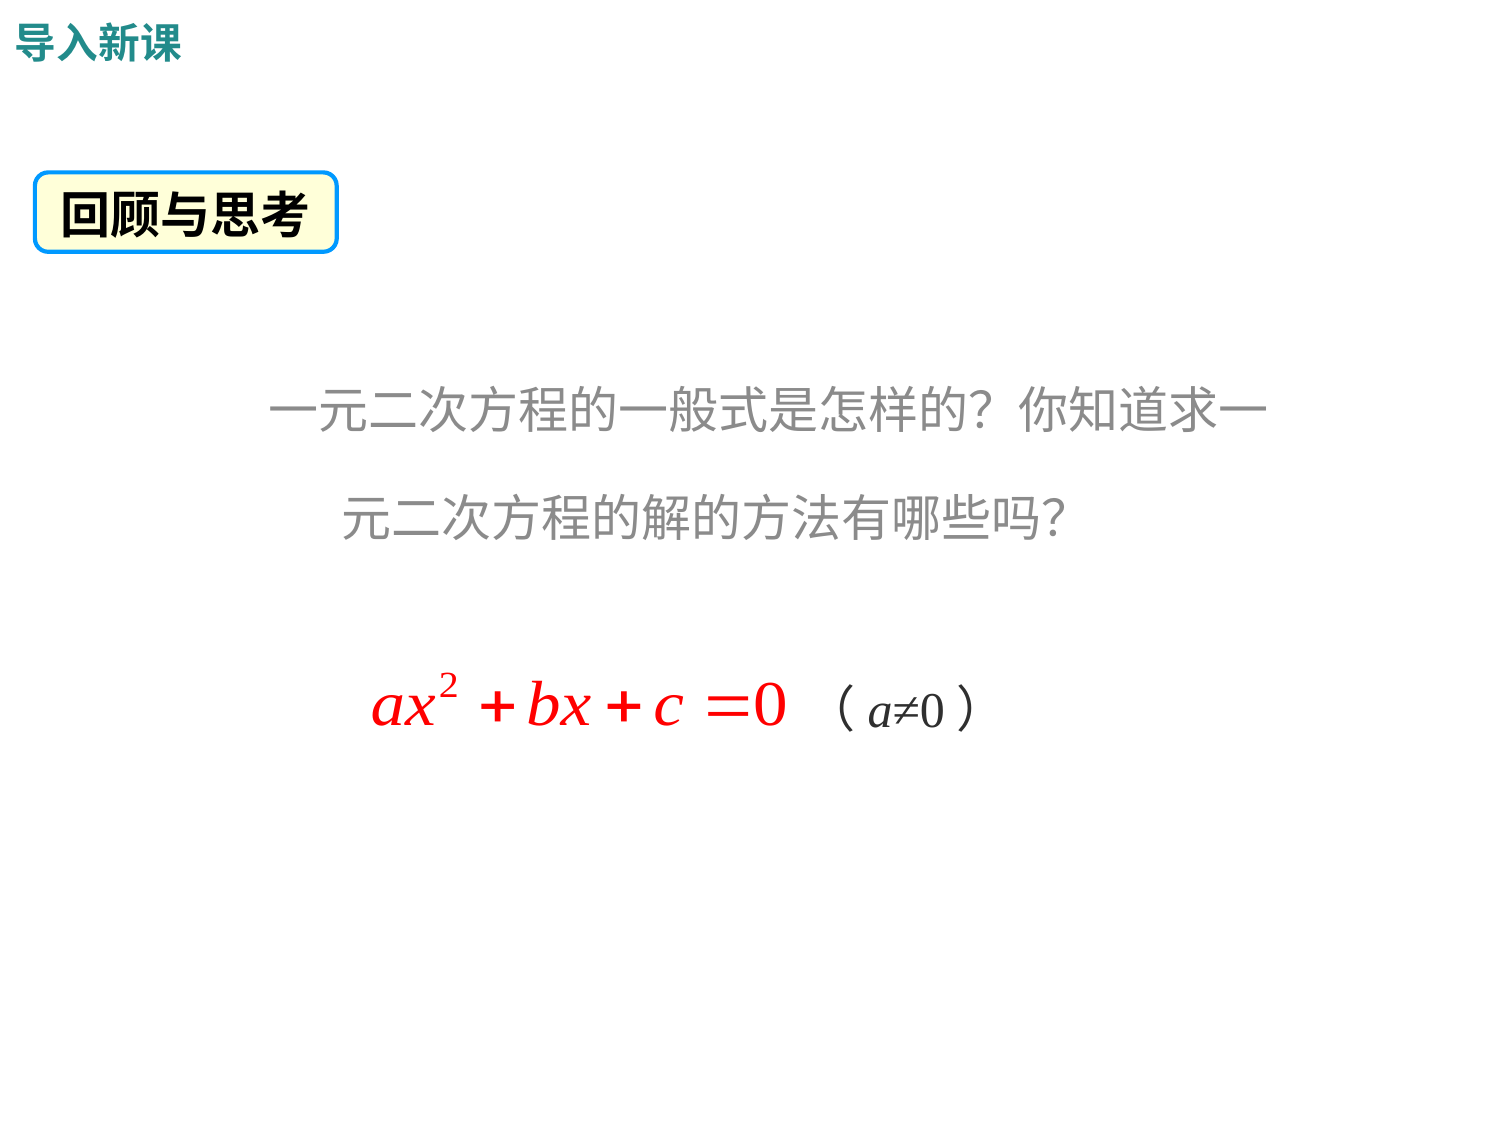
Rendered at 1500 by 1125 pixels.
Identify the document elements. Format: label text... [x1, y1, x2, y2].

subtitle 一元二次方程的一般式是怎样的？你知道求一元二次方程的解的方法有哪些吗？ [159, 326, 1285, 598]
text_box （a≠0） [802, 669, 1034, 745]
text_box 回顾与思考 [34, 172, 337, 252]
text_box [359, 656, 798, 743]
text_box 导入新课 [0, 9, 254, 75]
